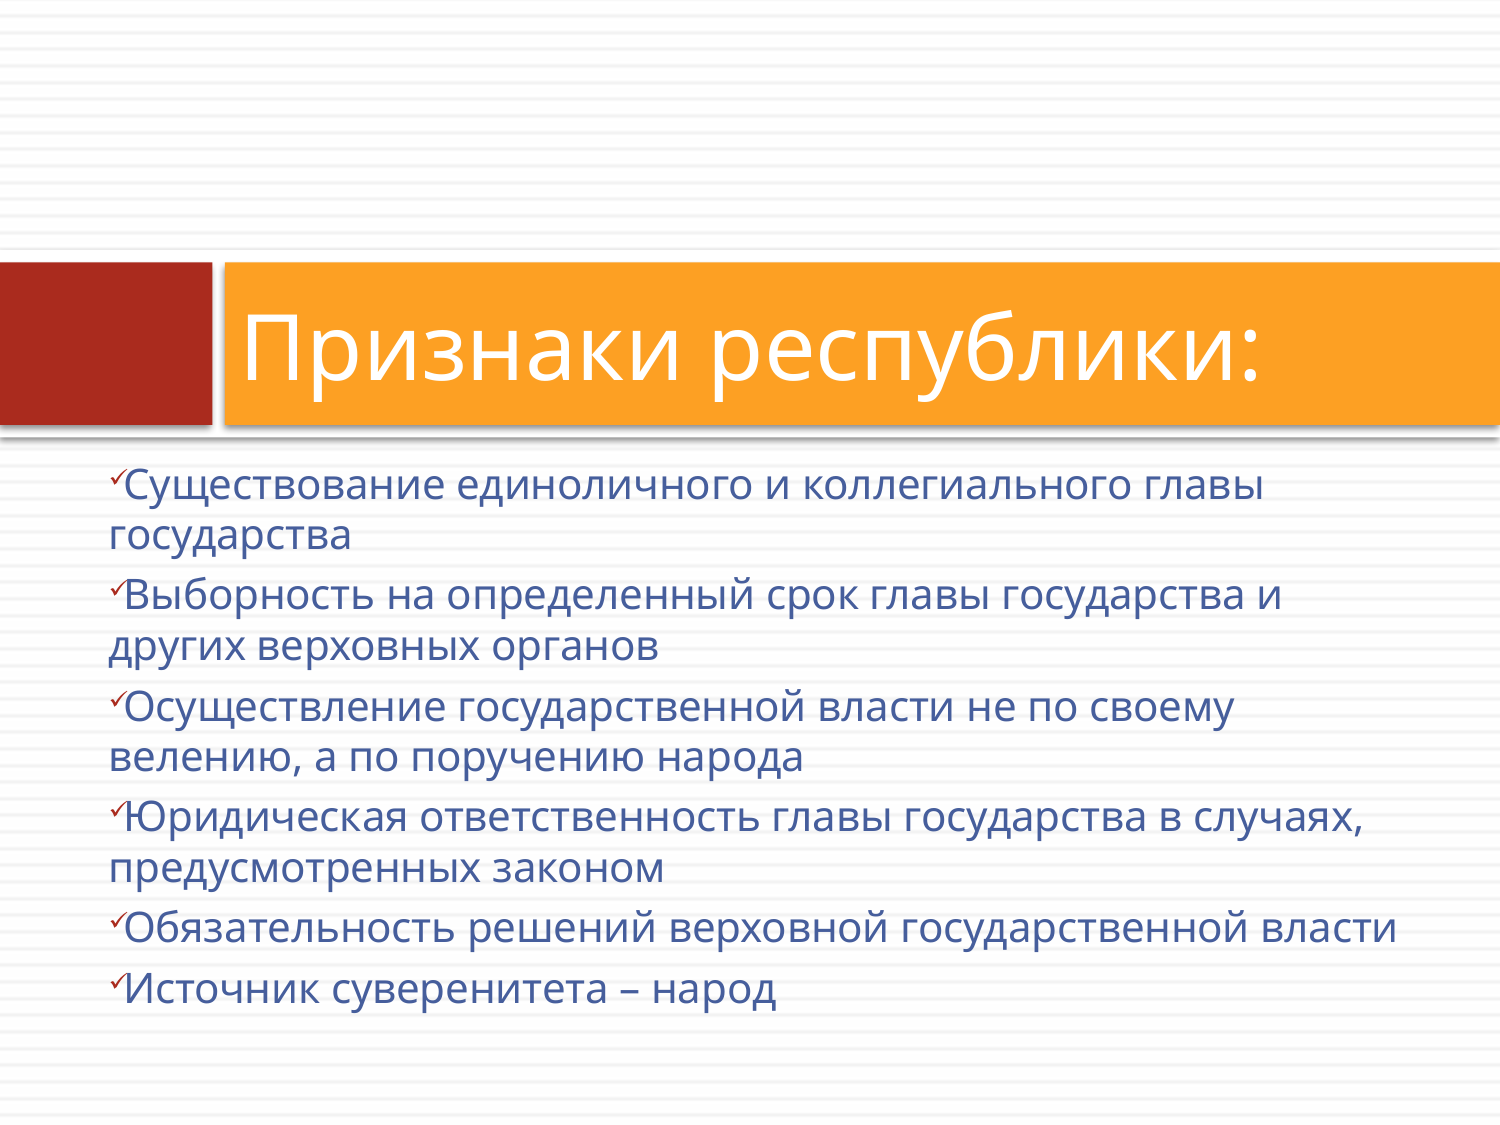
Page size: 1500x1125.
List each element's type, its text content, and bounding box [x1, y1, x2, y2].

title Признаки республики: [225, 262, 1475, 425]
list Существование единоличного и коллегиального главы государства Выборность на определенный срок главы государства и других верховных органов Осуществление государственной власти не по своему велению, а по поручению народа Юридическая ответственность главы государства в случаях, предусмотренных законом Обязательность решений верховной государственной власти Источник суверенитета – народ [93, 450, 1418, 1067]
